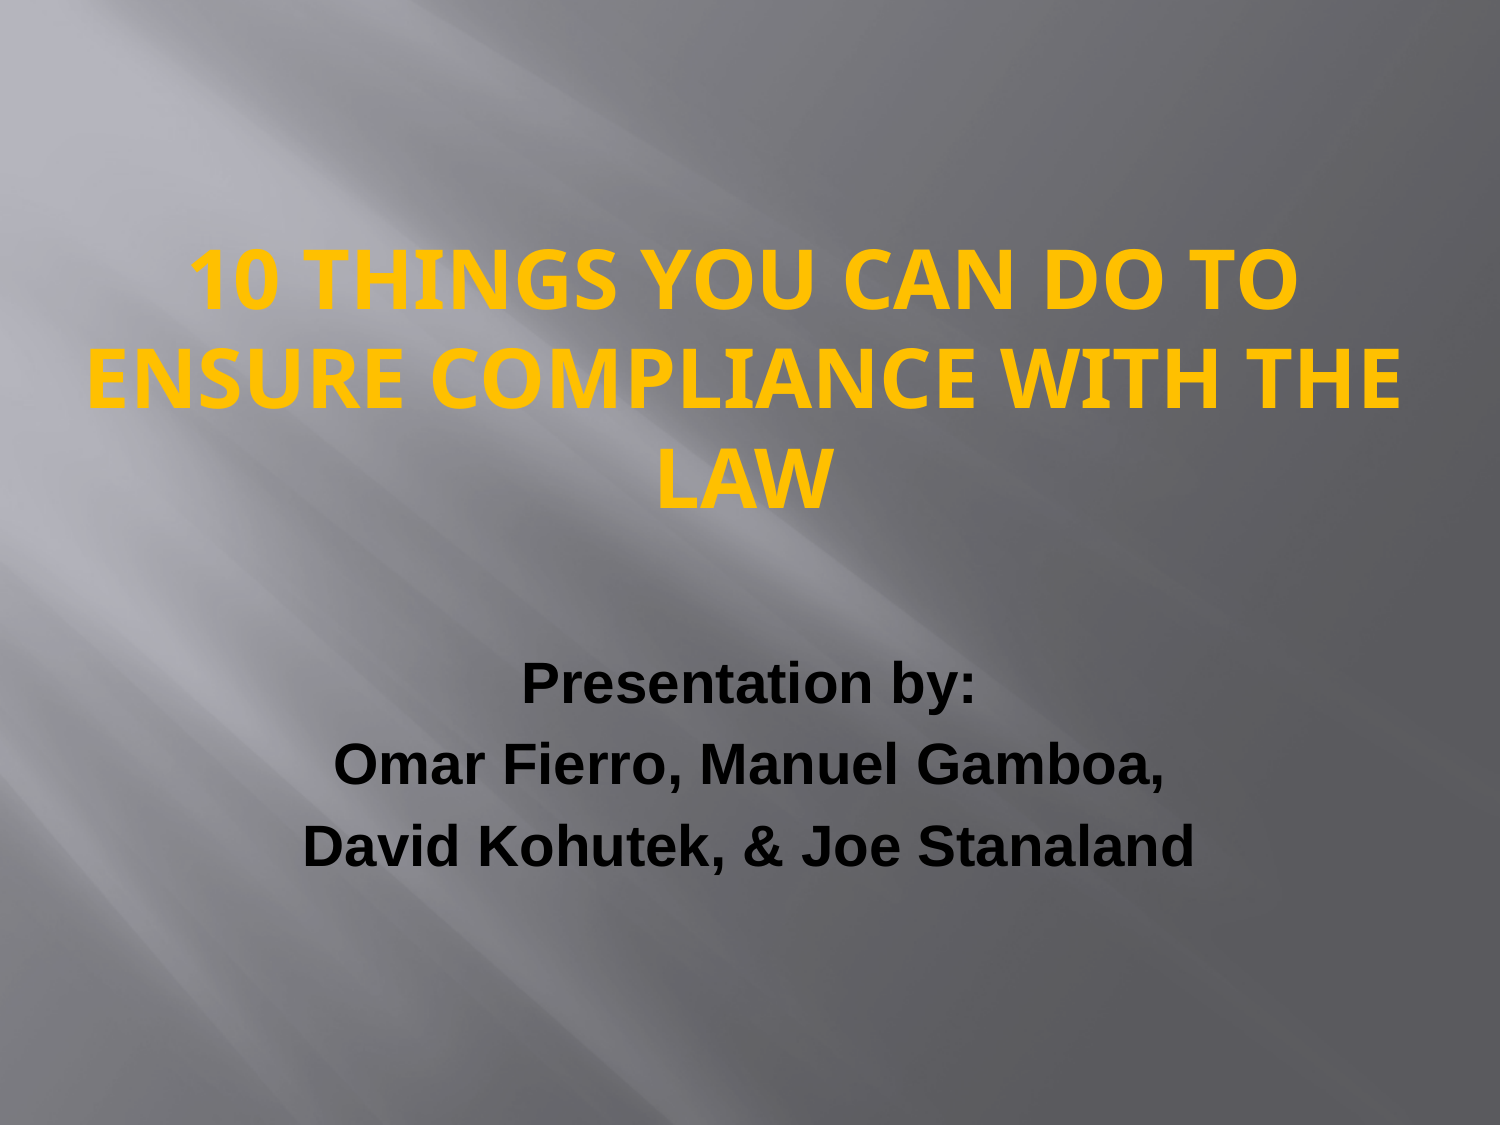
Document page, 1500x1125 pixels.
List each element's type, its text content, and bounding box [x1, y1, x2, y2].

subtitle Presentation by: Omar Fierro, Manuel Gamboa, David Kohutek, & Joe Stanaland [225, 637, 1275, 925]
title 10 thINGS you can do to ensure compliance with the law [69, 224, 1420, 525]
